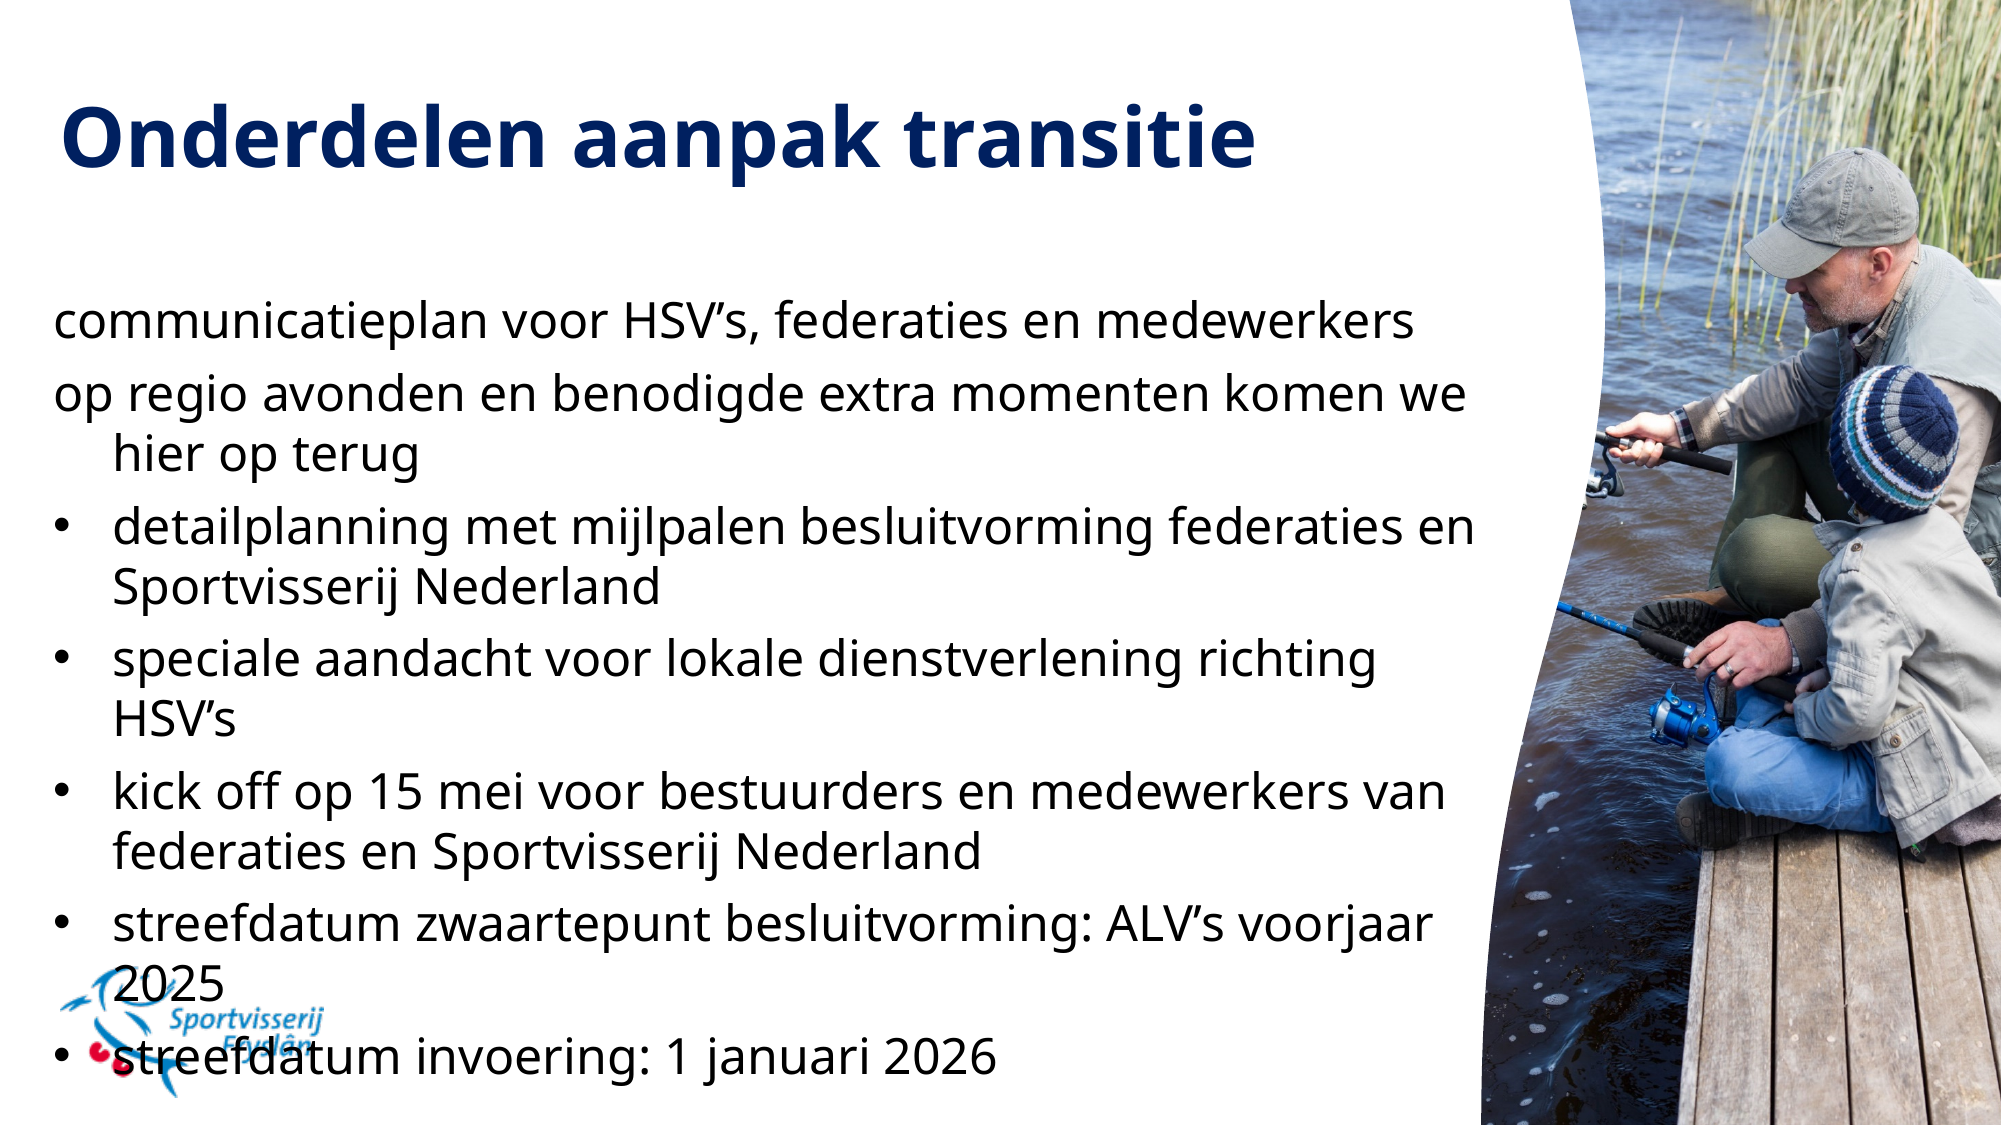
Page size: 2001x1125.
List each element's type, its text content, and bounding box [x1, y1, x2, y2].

list communicatieplan voor HSV’s, federaties en medewerkers op regio avonden en benodigde extra momenten komen we hier op terug detailplanning met mijlpalen besluitvorming federaties en Sportvisserij Nederland speciale aandacht voor lokale dienstverlening richting HSV’s kick off op 15 mei voor bestuurders en medewerkers van federaties en Sportvisserij Nederland streefdatum zwaartepunt besluitvorming: ALV’s voorjaar 2025 streefdatum invoering: 1 januari 2026 [24, 281, 1481, 1125]
title Onderdelen aanpak transitie [0, 63, 1481, 217]
picture [1481, 0, 2001, 1125]
